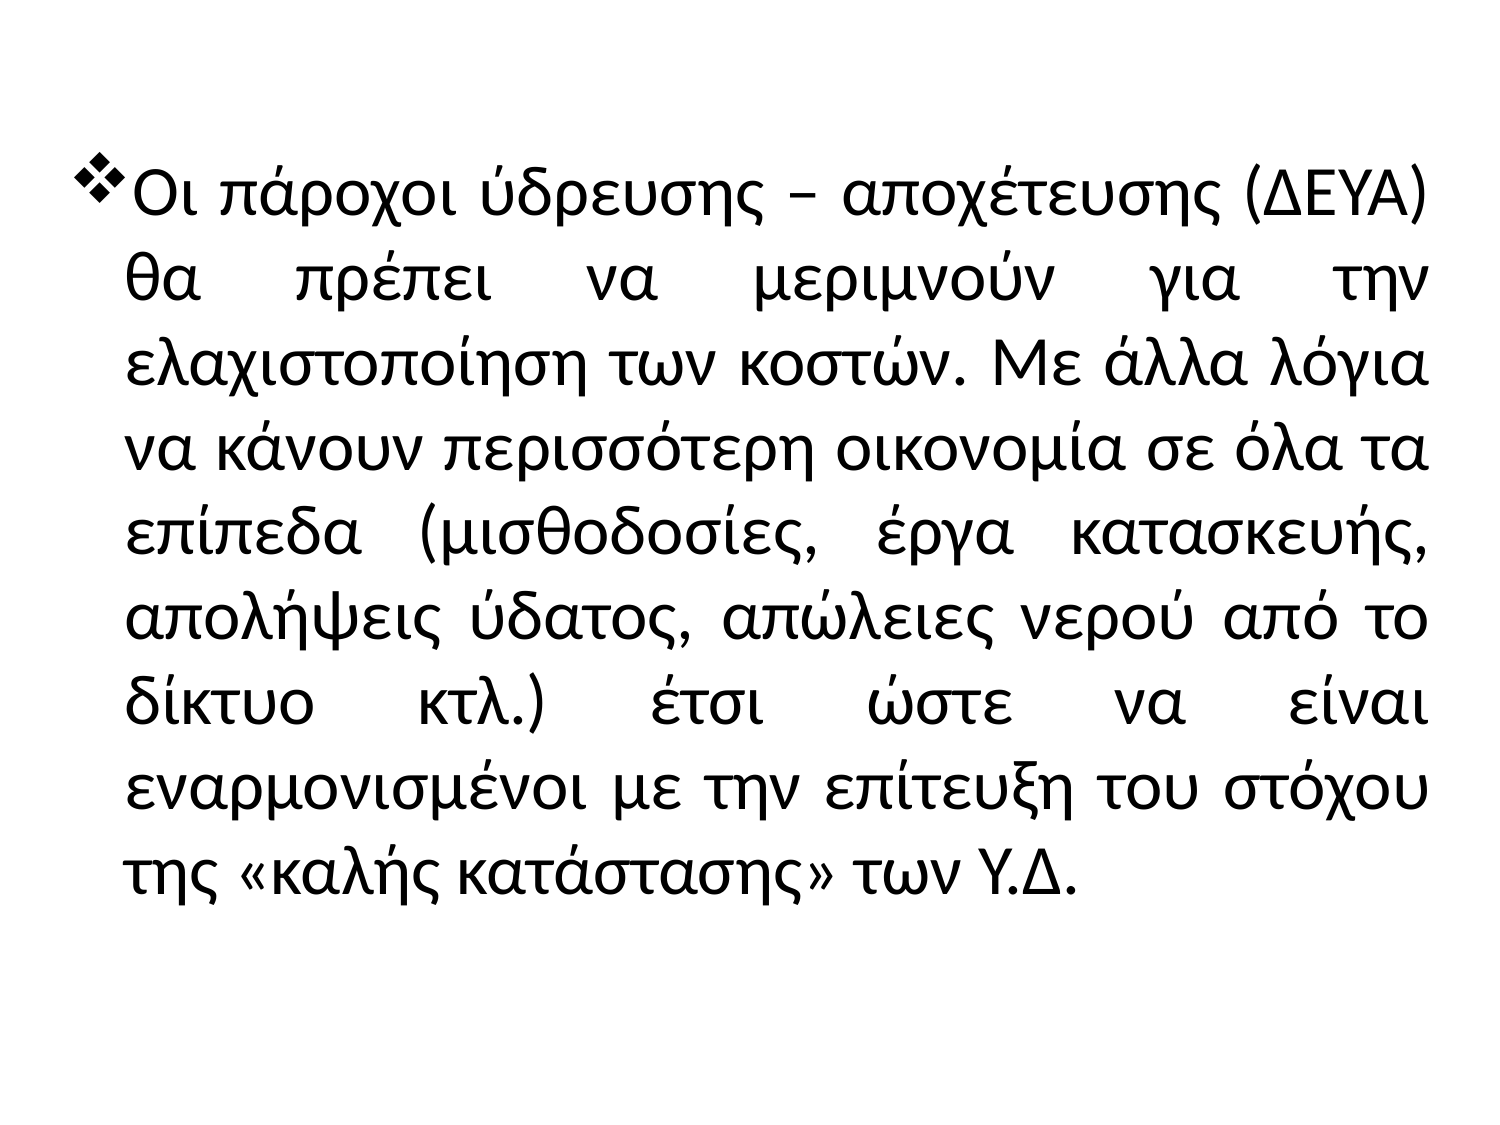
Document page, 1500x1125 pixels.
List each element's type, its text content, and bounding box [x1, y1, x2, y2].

list Οι πάροχοι ύδρευσης – αποχέτευσης (ΔΕΥΑ) θα πρέπει να μεριμνούν για την ελαχιστοποίηση των κοστών. Με άλλα λόγια να κάνουν περισσότερη οικονομία σε όλα τα επίπεδα (μισθοδοσίες, έργα κατασκευής, απολήψεις ύδατος, απώλειες νερού από το δίκτυο κτλ.) έτσι ώστε να είναι εναρμονισμένοι με την επίτευξη του στόχου της «καλής κατάστασης» των Υ.Δ. [53, 137, 1447, 984]
